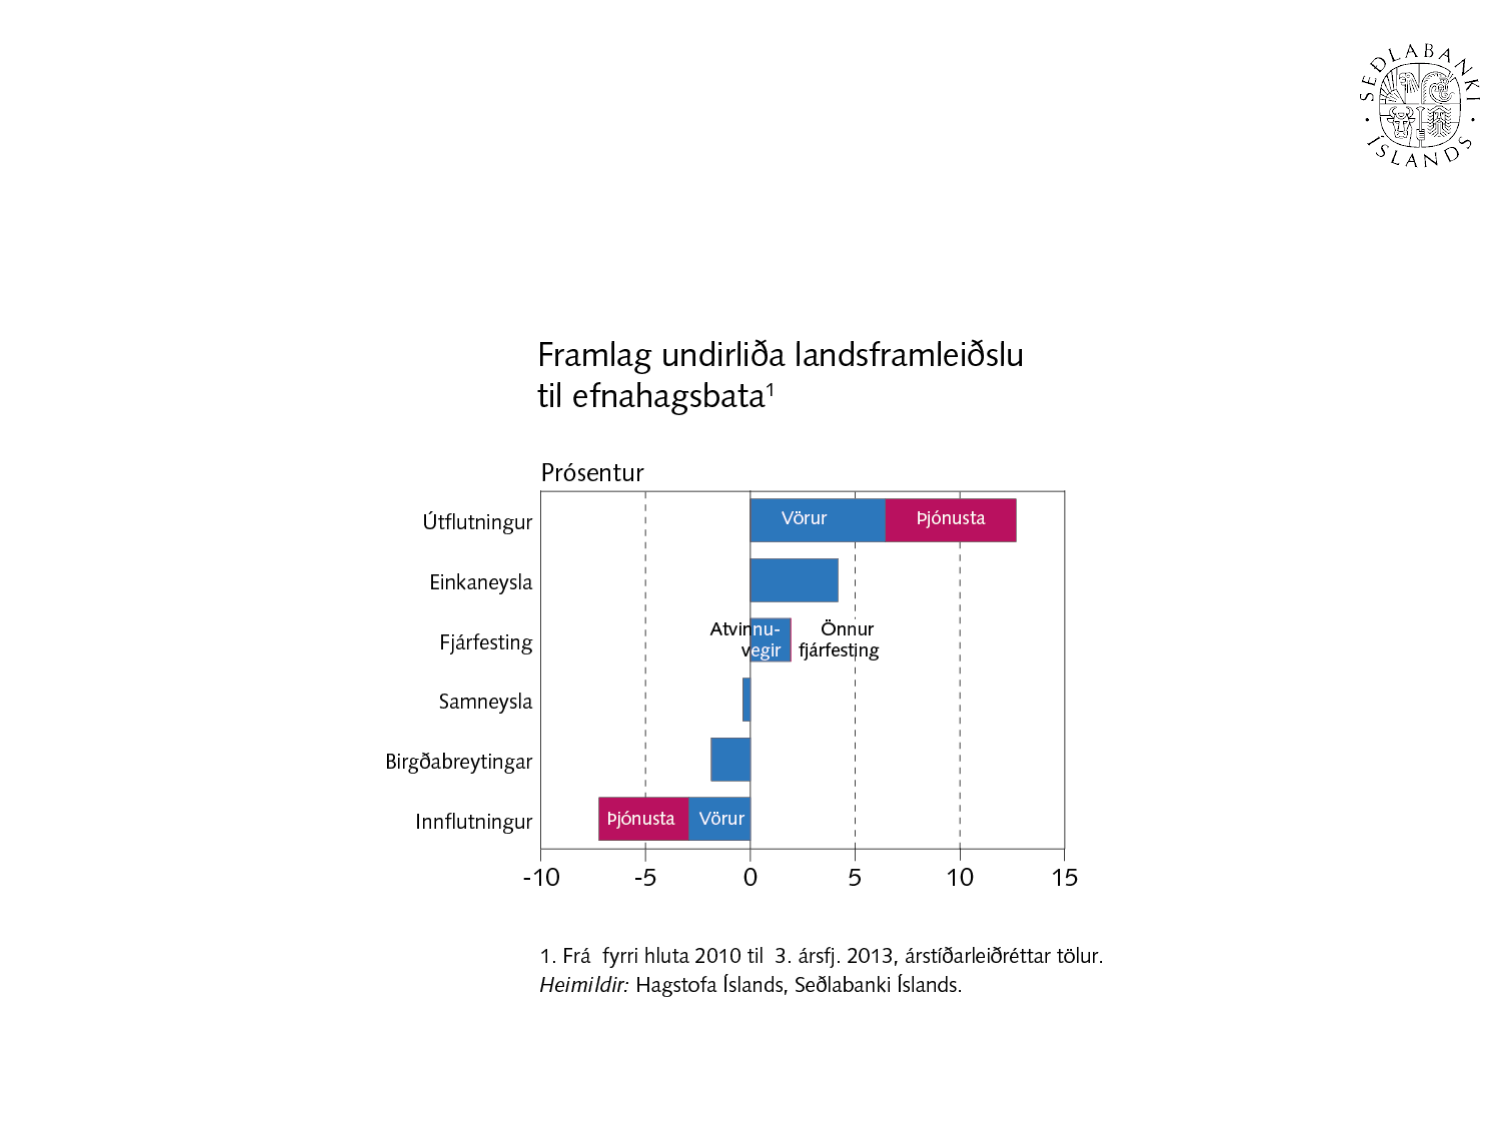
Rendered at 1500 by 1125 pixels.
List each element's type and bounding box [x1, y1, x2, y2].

picture [1357, 42, 1482, 173]
list [384, 338, 1104, 998]
